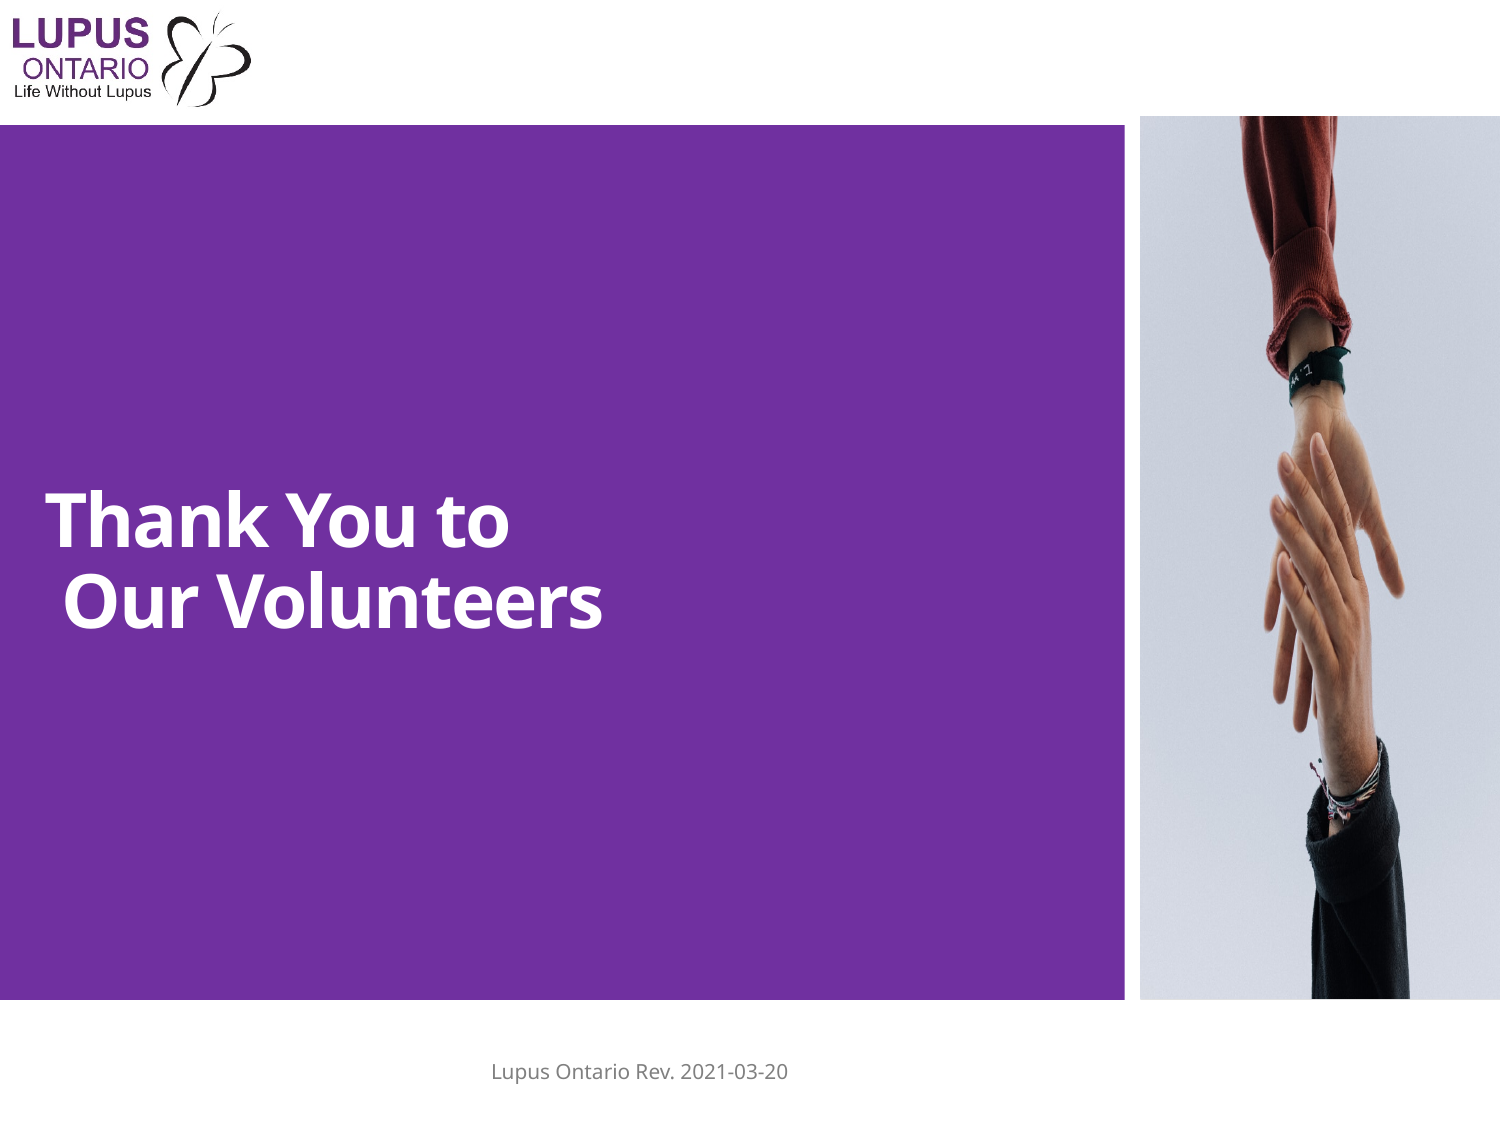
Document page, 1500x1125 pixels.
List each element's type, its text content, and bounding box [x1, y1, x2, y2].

picture [1140, 116, 1500, 999]
picture [0, 0, 260, 118]
footer Lupus Ontario Rev. 2021-03-20 [476, 1042, 1204, 1103]
title Thank You to Our Volunteers [29, 233, 1140, 652]
